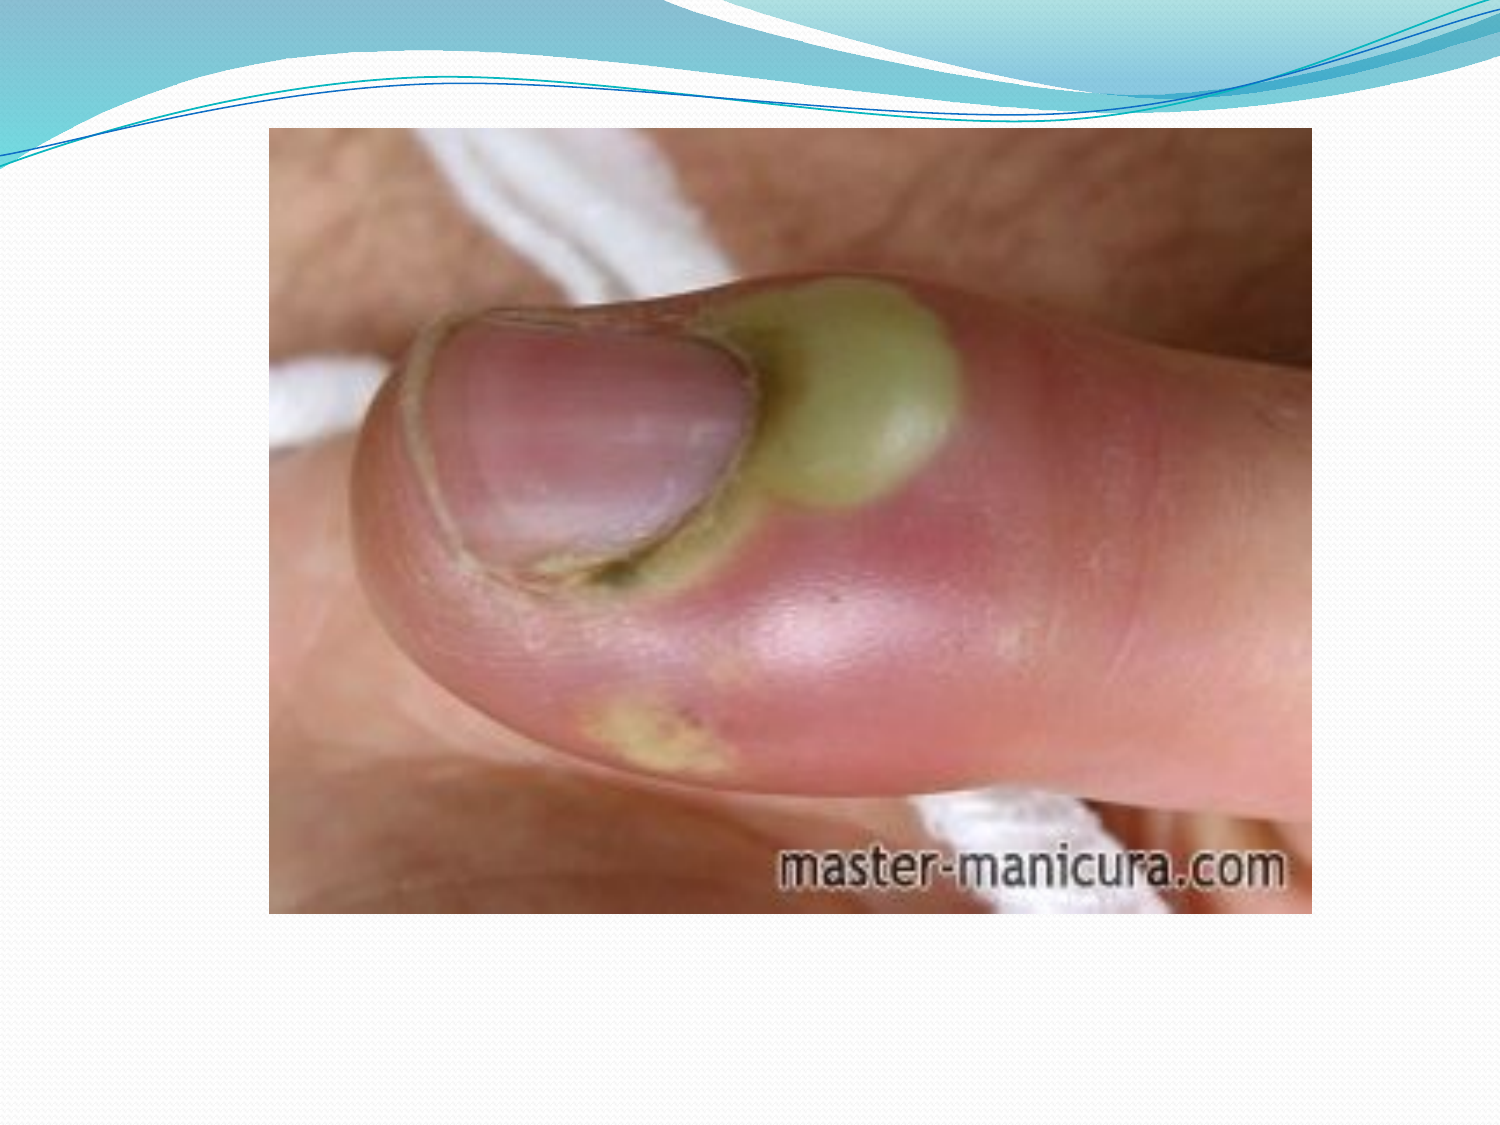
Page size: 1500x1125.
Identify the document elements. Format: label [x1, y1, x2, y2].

picture [269, 128, 1312, 915]
